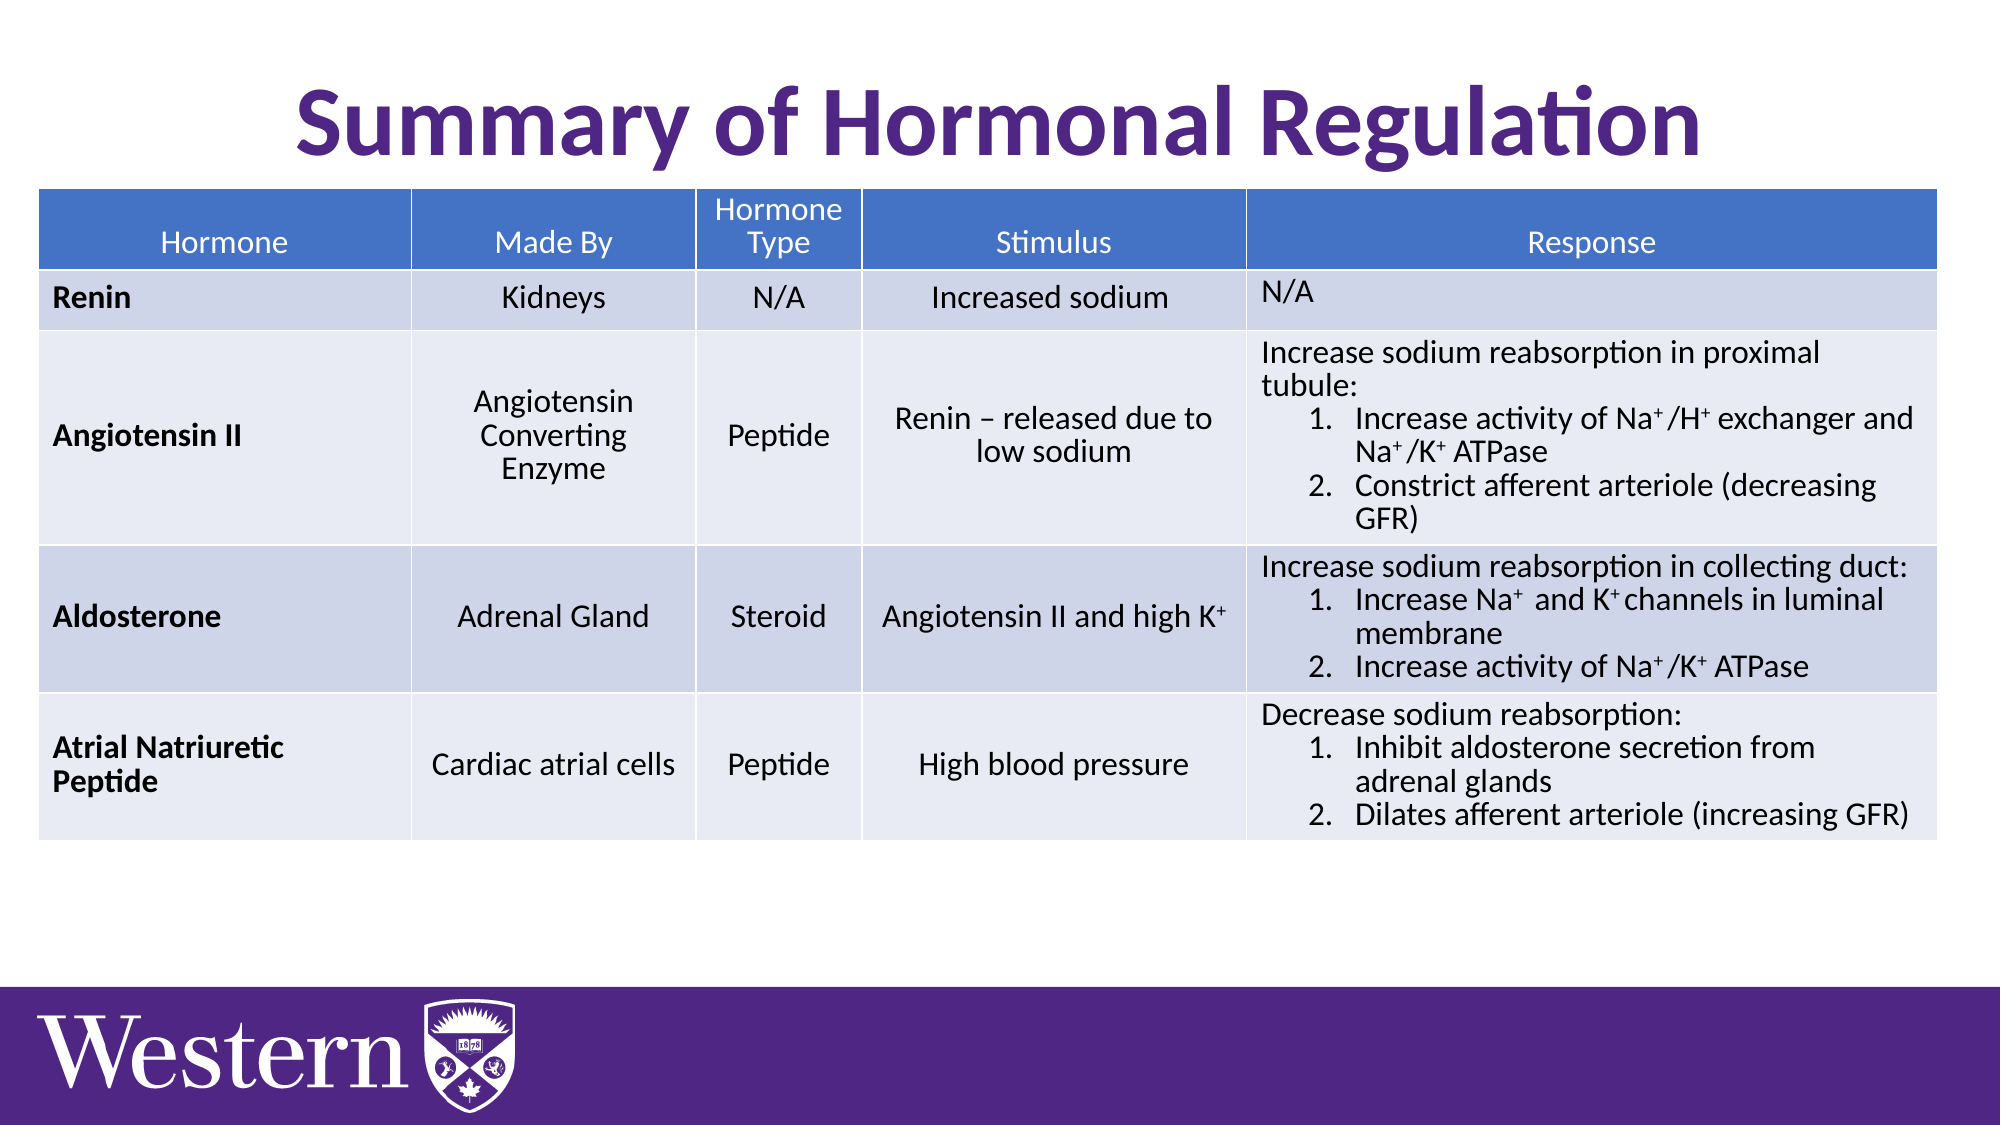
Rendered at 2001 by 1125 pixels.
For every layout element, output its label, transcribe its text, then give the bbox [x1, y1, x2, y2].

table_cell Increase sodium reabsorption in proximal tubule: Increase activity of Na+ /H+ exchanger and Na+ /K+ ATPase Constrict afferent arteriole (decreasing GFR) [1247, 331, 1937, 544]
table_cell Angiotensin Converting Enzyme [412, 331, 695, 544]
table_header Stimulus [863, 189, 1246, 269]
table_cell Renin – released due to low sodium [863, 331, 1246, 544]
table_cell Atrial Natriuretic Peptide [39, 694, 411, 840]
table_cell Steroid [697, 546, 861, 692]
table_cell Kidneys [412, 271, 695, 330]
table_cell Renin [39, 271, 411, 330]
table_cell High blood pressure [863, 694, 1246, 840]
text_box [0, 986, 2000, 1125]
table_cell Adrenal Gland [412, 546, 695, 692]
table_header Response [1247, 189, 1937, 269]
title Summary of Hormonal Regulation [137, 32, 1863, 187]
table_cell Aldosterone [39, 546, 411, 692]
table_header Hormone Type [697, 189, 861, 269]
table_header Made By [412, 189, 695, 269]
table_cell Angiotensin II and high K+ [863, 546, 1246, 692]
table_cell N/A [1247, 271, 1937, 330]
table_cell Decrease sodium reabsorption: Inhibit aldosterone secretion from adrenal glands Dilates afferent arteriole (increasing GFR) [1247, 694, 1937, 840]
table_header Hormone [39, 189, 411, 269]
table_cell Peptide [697, 694, 861, 840]
table_cell Peptide [697, 331, 861, 544]
table_cell Increase sodium reabsorption in collecting duct: Increase Na+ and K+ channels in luminal membrane Increase activity of Na+ /K+ ATPase [1247, 546, 1937, 692]
picture [37, 999, 515, 1113]
table_cell Increased sodium [863, 271, 1246, 330]
table_cell Angiotensin II [39, 331, 411, 544]
table_cell N/A [697, 271, 861, 330]
table_cell Cardiac atrial cells [412, 694, 695, 840]
